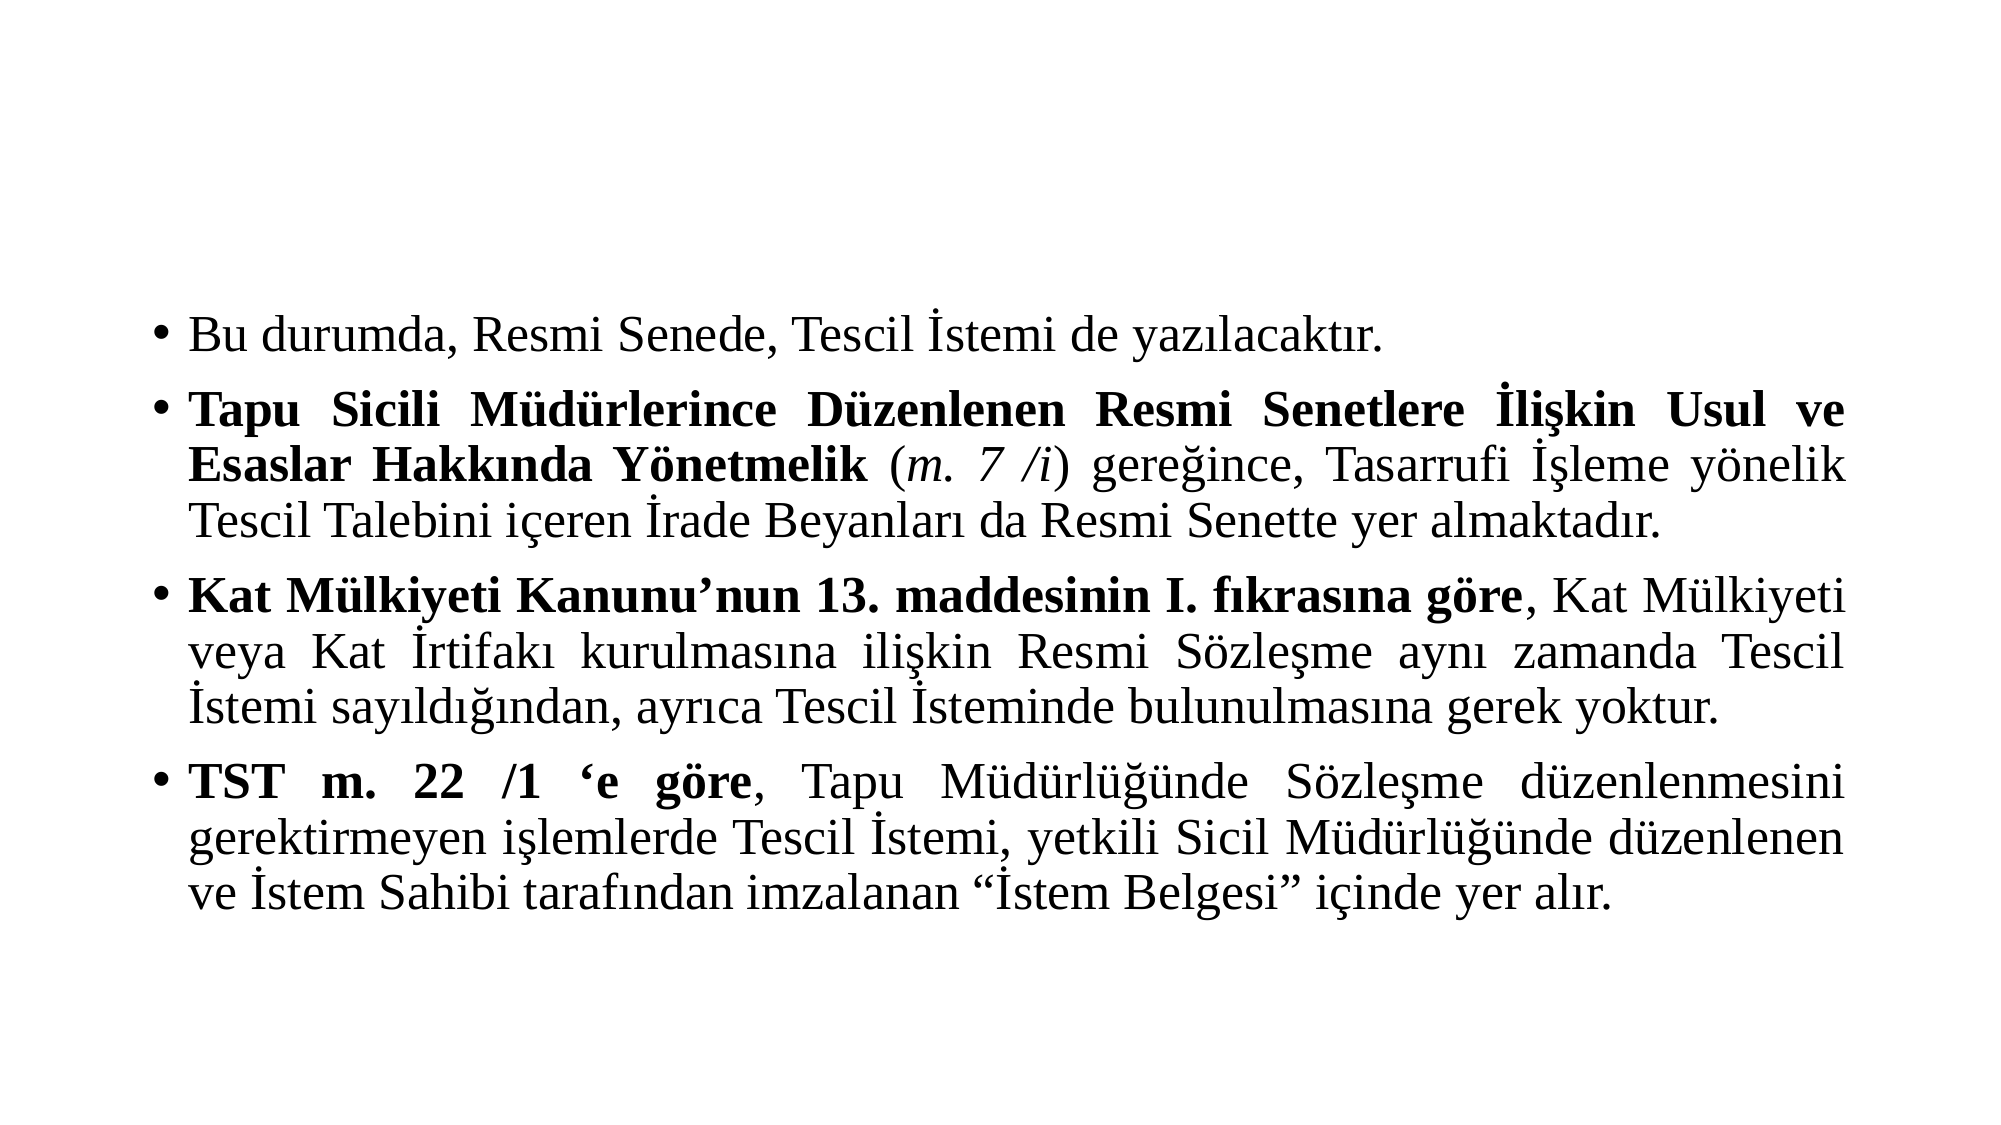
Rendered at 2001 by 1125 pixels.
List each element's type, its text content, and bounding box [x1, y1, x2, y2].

list Bu durumda, Resmi Senede, Tescil İstemi de yazılacaktır. Tapu Sicili Müdürlerince Düzenlenen Resmi Senetlere İlişkin Usul ve Esaslar Hakkında Yönetmelik (m. 7 /i) gereğince, Tasarrufi İşleme yönelik Tescil Talebini içeren İrade Beyanları da Resmi Senette yer almaktadır. Kat Mülkiyeti Kanunu’nun 13. maddesinin I. fıkrasına göre, Kat Mülkiyeti veya Kat İrtifakı kurulmasına ilişkin Resmi Sözleşme aynı zamanda Tescil İstemi sayıldığından, ayrıca Tescil İsteminde bulunulmasına gerek yoktur. TST m. 22 /1 ‘e göre, Tapu Müdürlüğünde Sözleşme düzenlenmesini gerektirmeyen işlemlerde Tescil İstemi, yetkili Sicil Müdürlüğünde düzenlenen ve İstem Sahibi tarafından imzalanan “İstem Belgesi” içinde yer alır. [137, 299, 1863, 1014]
